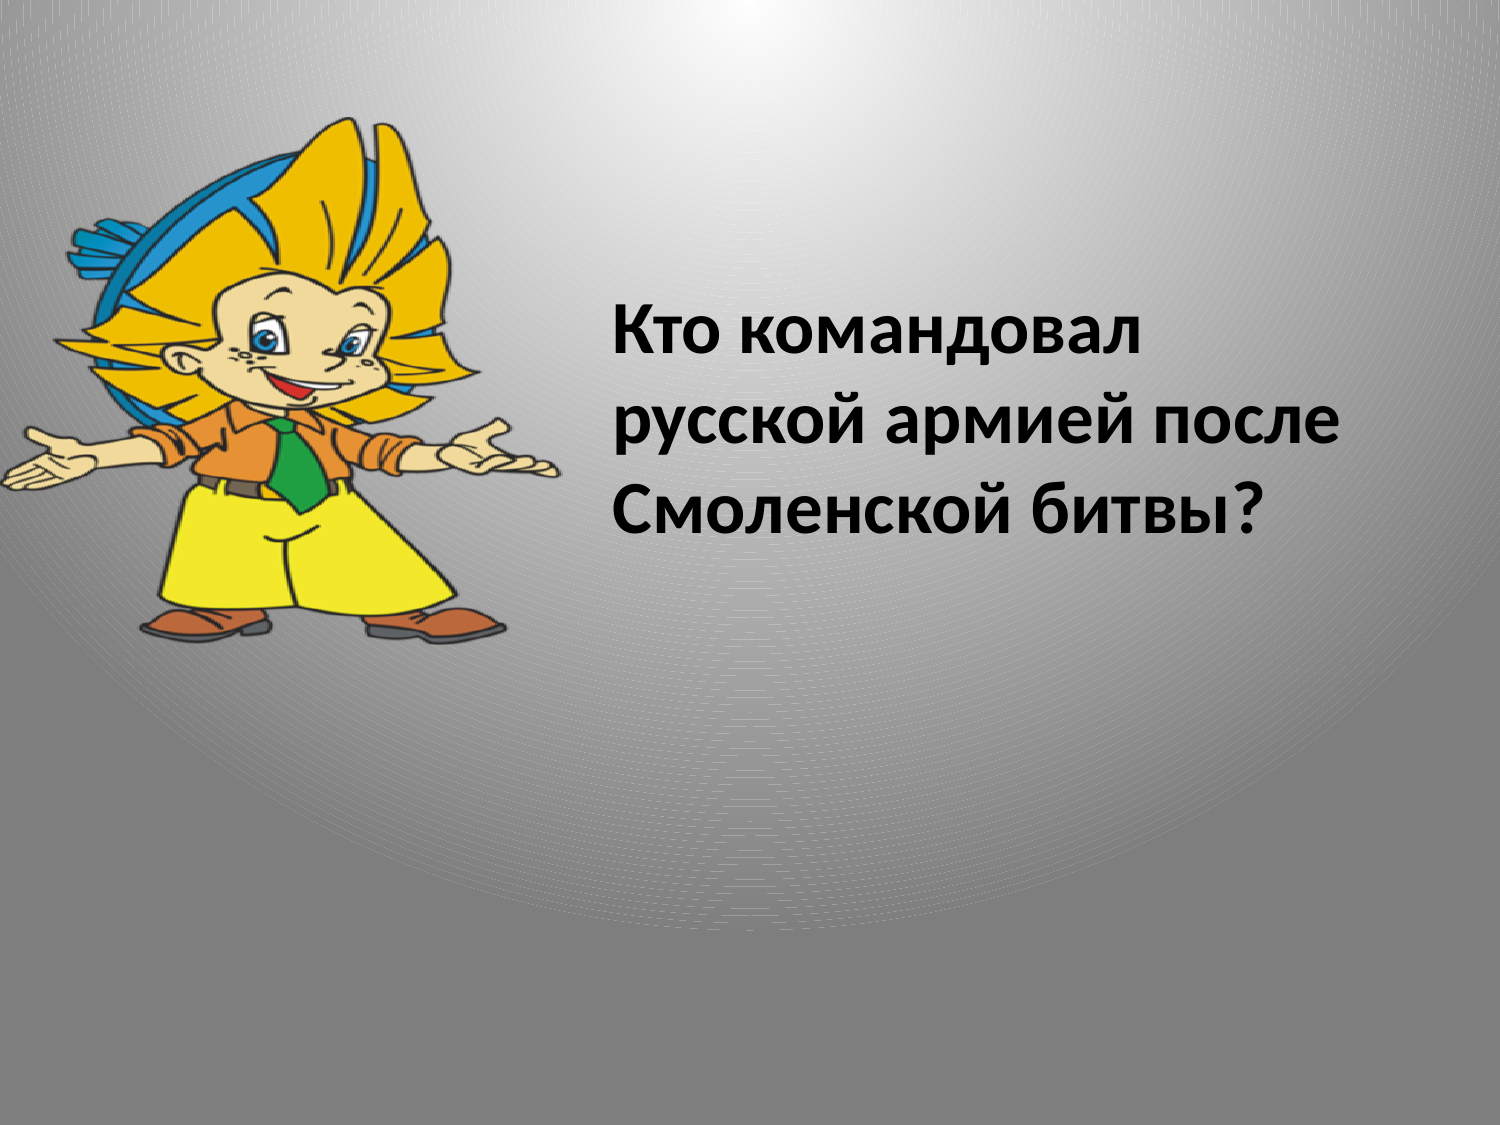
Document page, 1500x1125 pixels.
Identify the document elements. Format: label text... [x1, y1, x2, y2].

picture [0, 116, 563, 645]
text_box Кто командовал русской армией после Смоленской битвы? [597, 270, 1395, 556]
